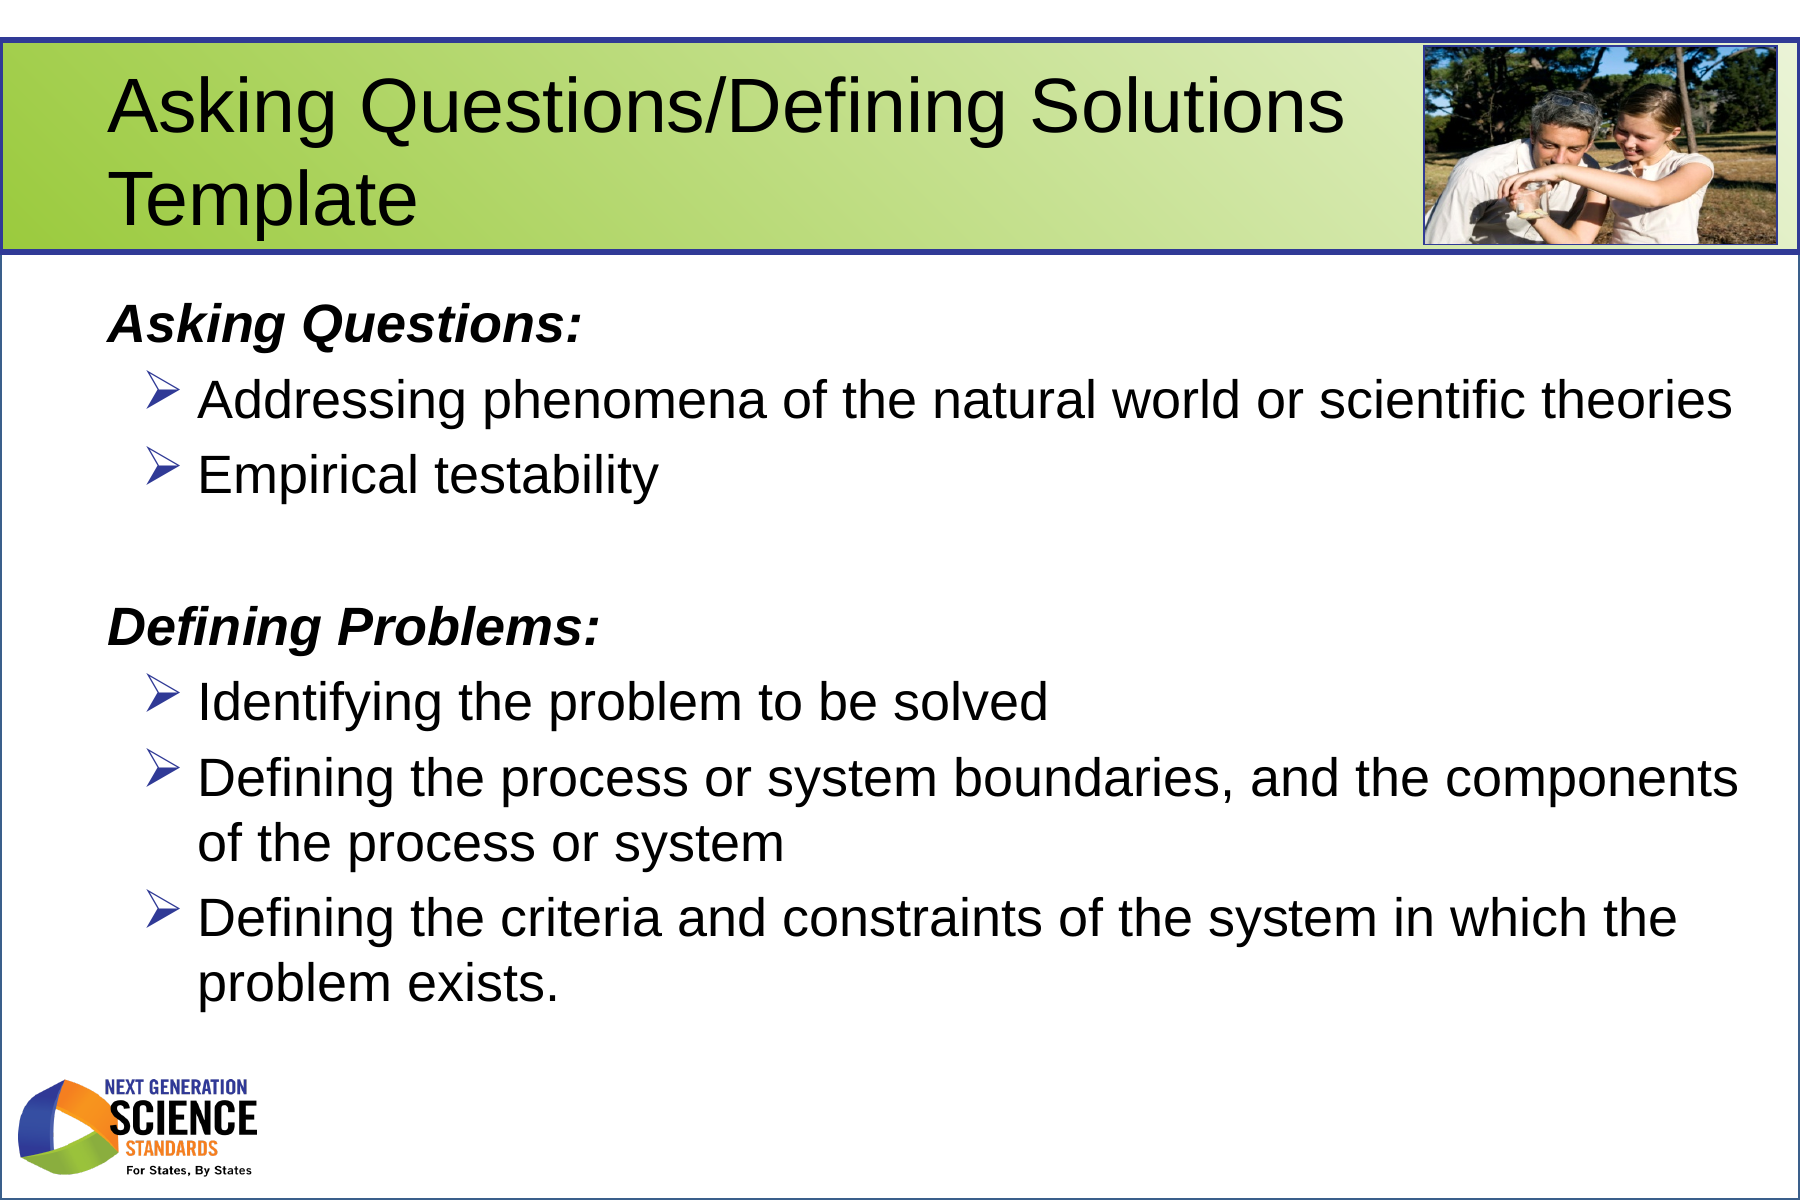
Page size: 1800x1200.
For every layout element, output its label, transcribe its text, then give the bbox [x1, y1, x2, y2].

picture [1711, 47, 1776, 244]
list Asking Questions: Addressing phenomena of the natural world or scientific theories Empirical testability Defining Problems: Identifying the problem to be solved Defining the process or system boundaries, and the components of the process or system Defining the criteria and constraints of the system in which the problem exists. [89, 279, 1763, 1073]
picture [18, 1079, 257, 1177]
title Asking Questions/Defining Solutions Template [89, 47, 1711, 249]
